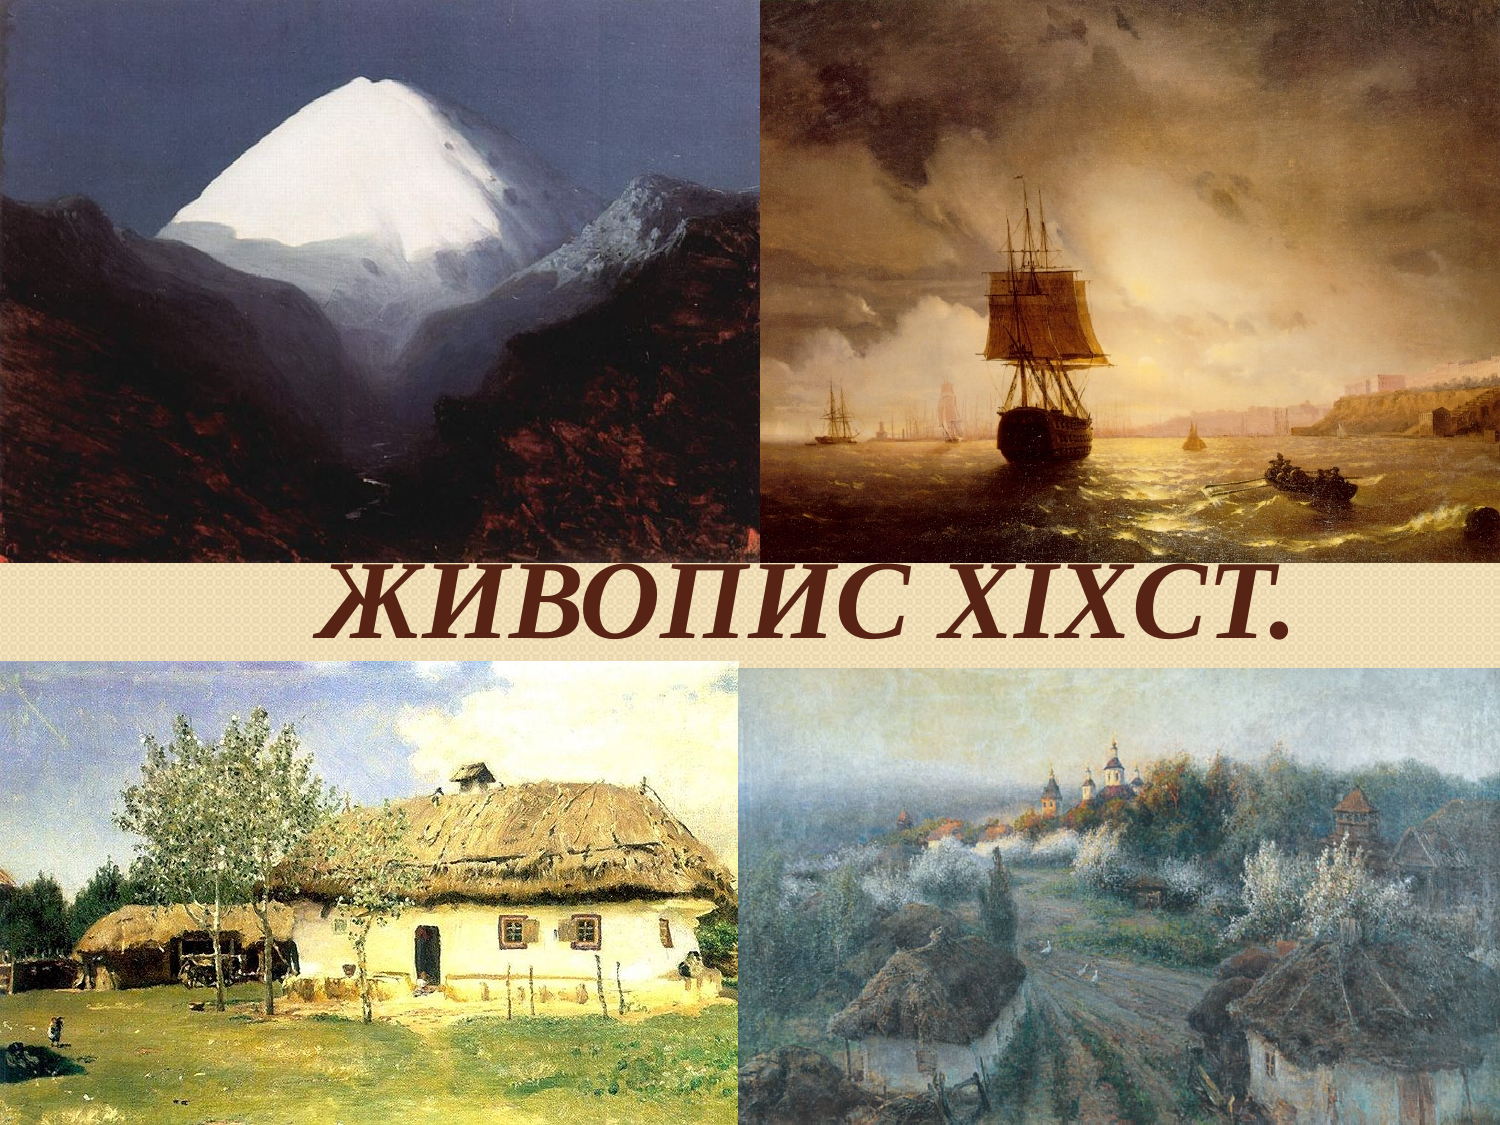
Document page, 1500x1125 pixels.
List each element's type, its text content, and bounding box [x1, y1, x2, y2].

picture [0, 661, 1500, 1125]
title Живопис XIXст. [0, 572, 1500, 666]
picture [0, 0, 1500, 563]
